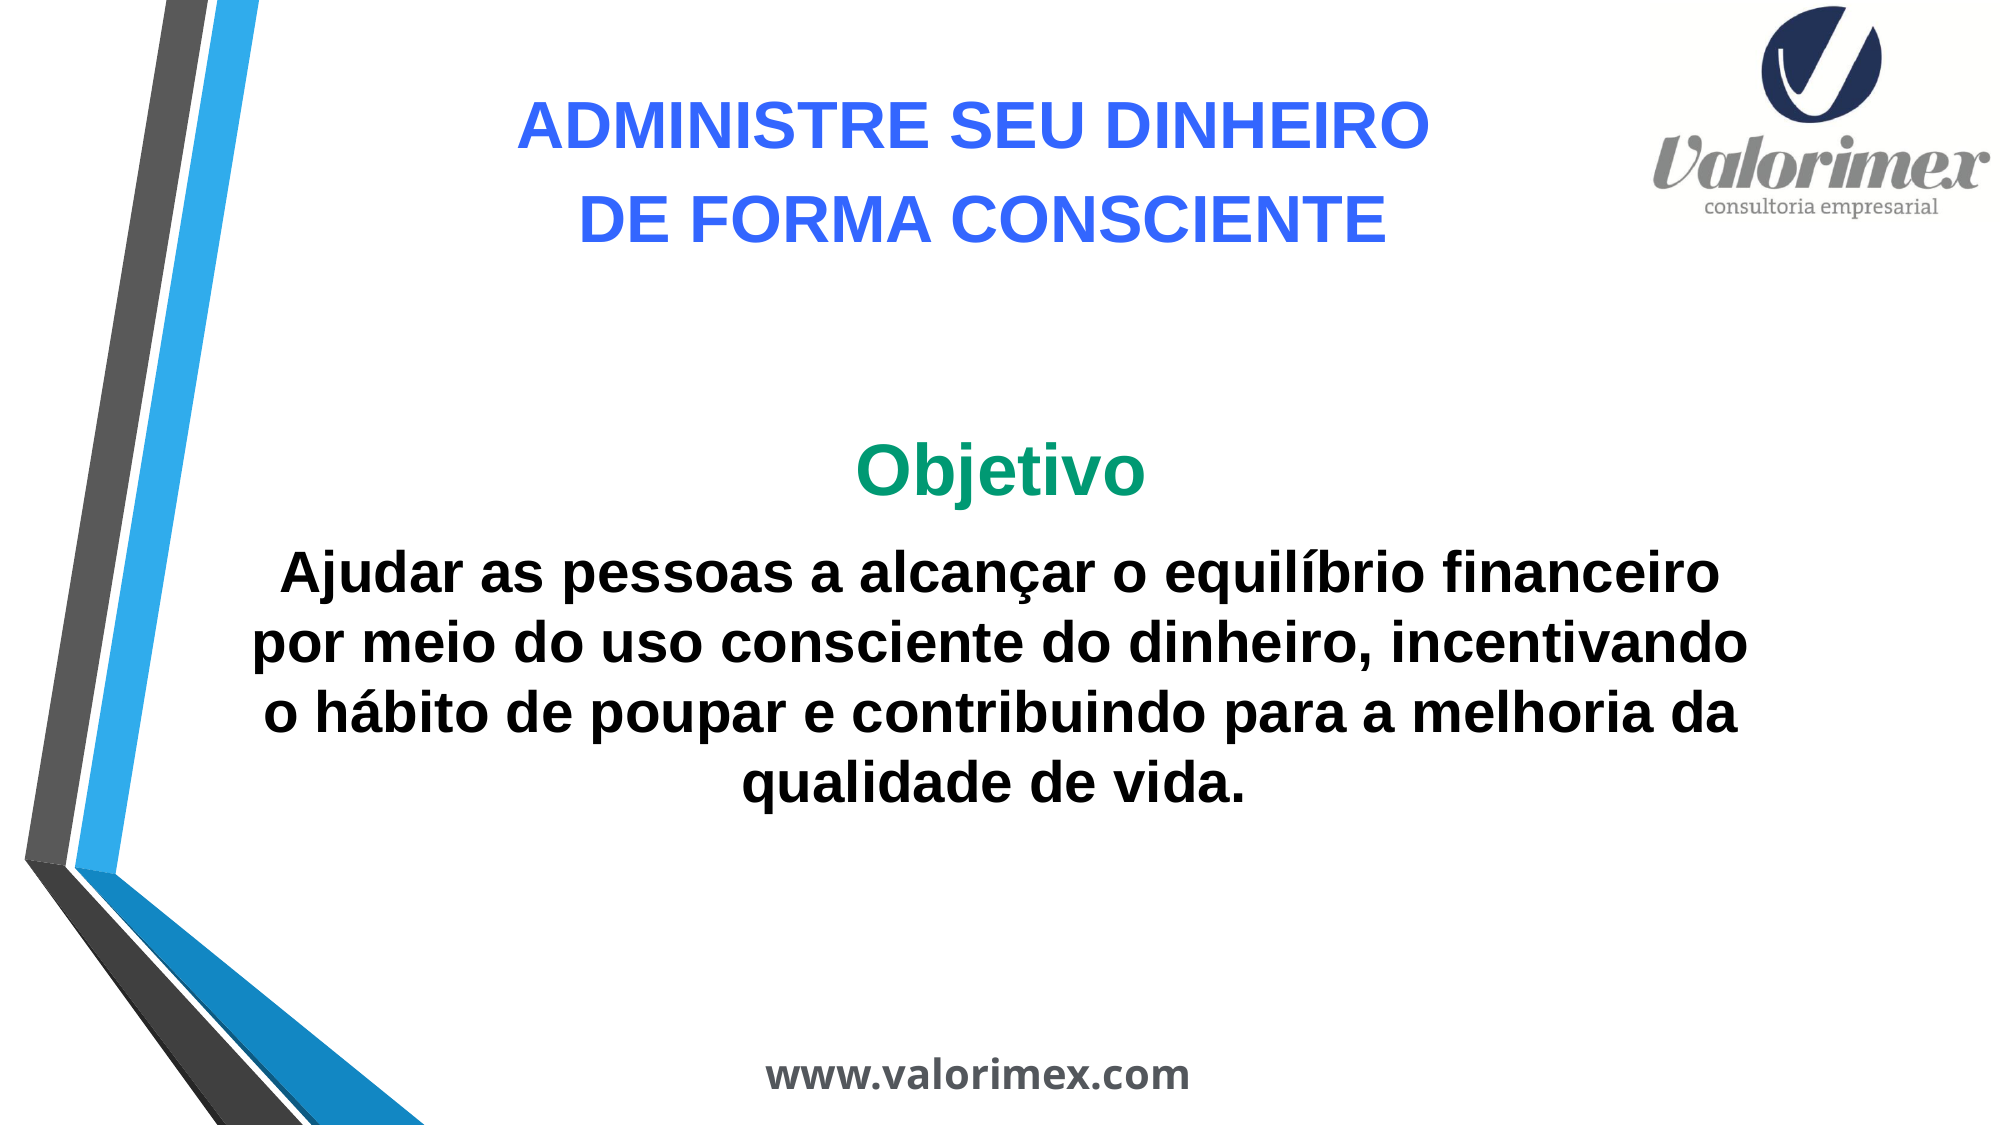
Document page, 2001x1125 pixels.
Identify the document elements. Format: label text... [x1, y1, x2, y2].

text_box Objetivo Ajudar as pessoas a alcançar o equilíbrio financeiro por meio do uso consciente do dinheiro, incentivando o hábito de poupar e contribuindo para a melhoria da qualidade de vida. [218, 299, 1785, 950]
picture [1650, 3, 2000, 222]
text_box ADMINISTRE SEU DINHEIRO DE FORMA CONSCIENTE [133, 75, 1834, 188]
